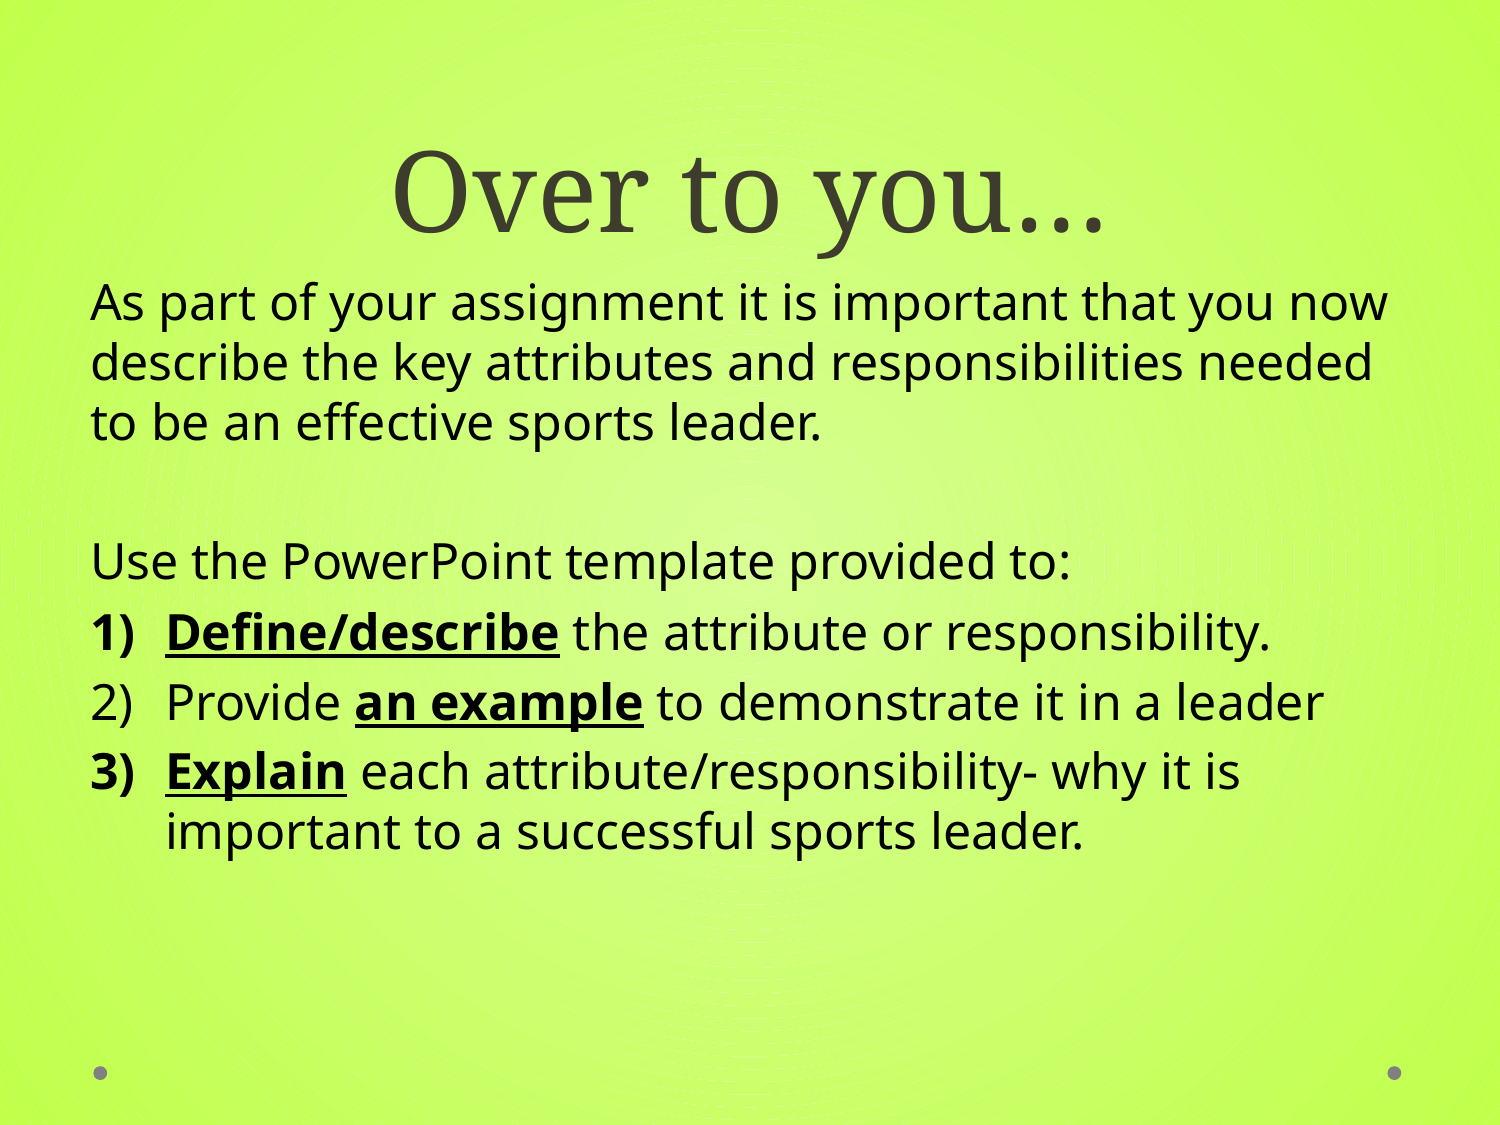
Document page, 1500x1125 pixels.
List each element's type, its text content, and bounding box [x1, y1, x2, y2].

list As part of your assignment it is important that you now describe the key attributes and responsibilities needed to be an effective sports leader. Use the PowerPoint template provided to: Define/describe the attribute or responsibility. Provide an example to demonstrate it in a leader Explain each attribute/responsibility- why it is important to a successful sports leader. [75, 262, 1425, 1005]
title Over to you… [75, 0, 1425, 262]
